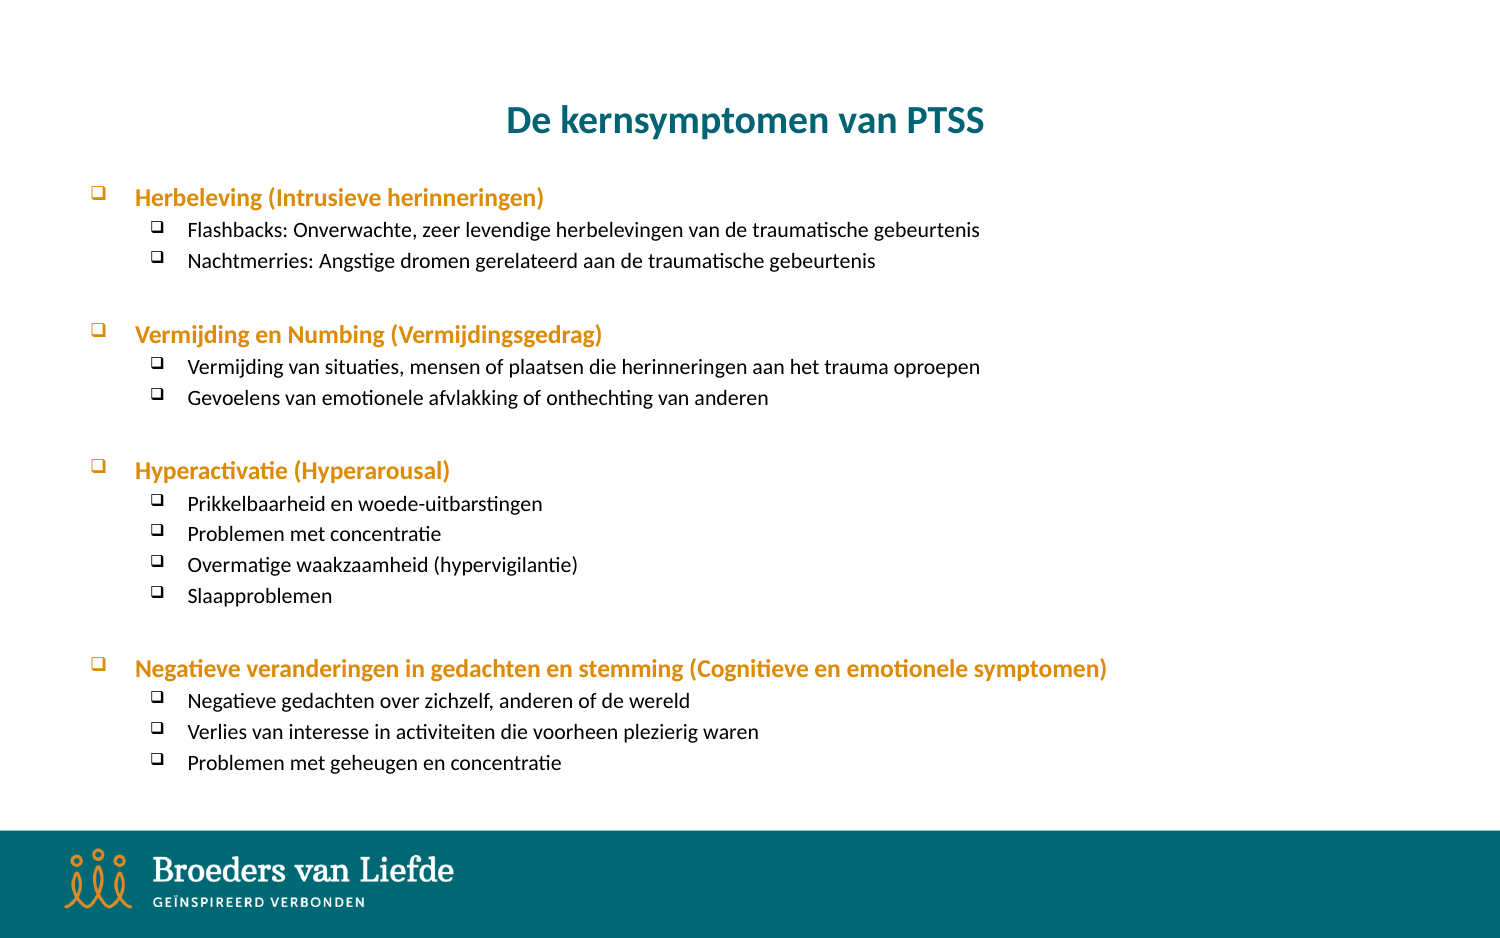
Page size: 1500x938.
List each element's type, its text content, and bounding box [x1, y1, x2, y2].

title De kernsymptomen van PTSS [75, 37, 1425, 173]
list Herbeleving (Intrusieve herinneringen) Flashbacks: Onverwachte, zeer levendige herbelevingen van de traumatische gebeurtenis Nachtmerries: Angstige dromen gerelateerd aan de traumatische gebeurtenis Vermijding en Numbing (Vermijdingsgedrag) Vermijding van situaties, mensen of plaatsen die herinneringen aan het trauma oproepen Gevoelens van emotionele afvlakking of onthechting van anderen Hyperactivatie (Hyperarousal) Prikkelbaarheid en woede-uitbarstingen Problemen met concentratie Overmatige waakzaamheid (hypervigilantie) Slaapproblemen Negatieve veranderingen in gedachten en stemming (Cognitieve en emotionele symptomen) Negatieve gedachten over zichzelf, anderen of de wereld Verlies van interesse in activiteiten die voorheen plezierig waren Problemen met geheugen en concentratie [75, 173, 1425, 793]
picture [0, 812, 1500, 938]
